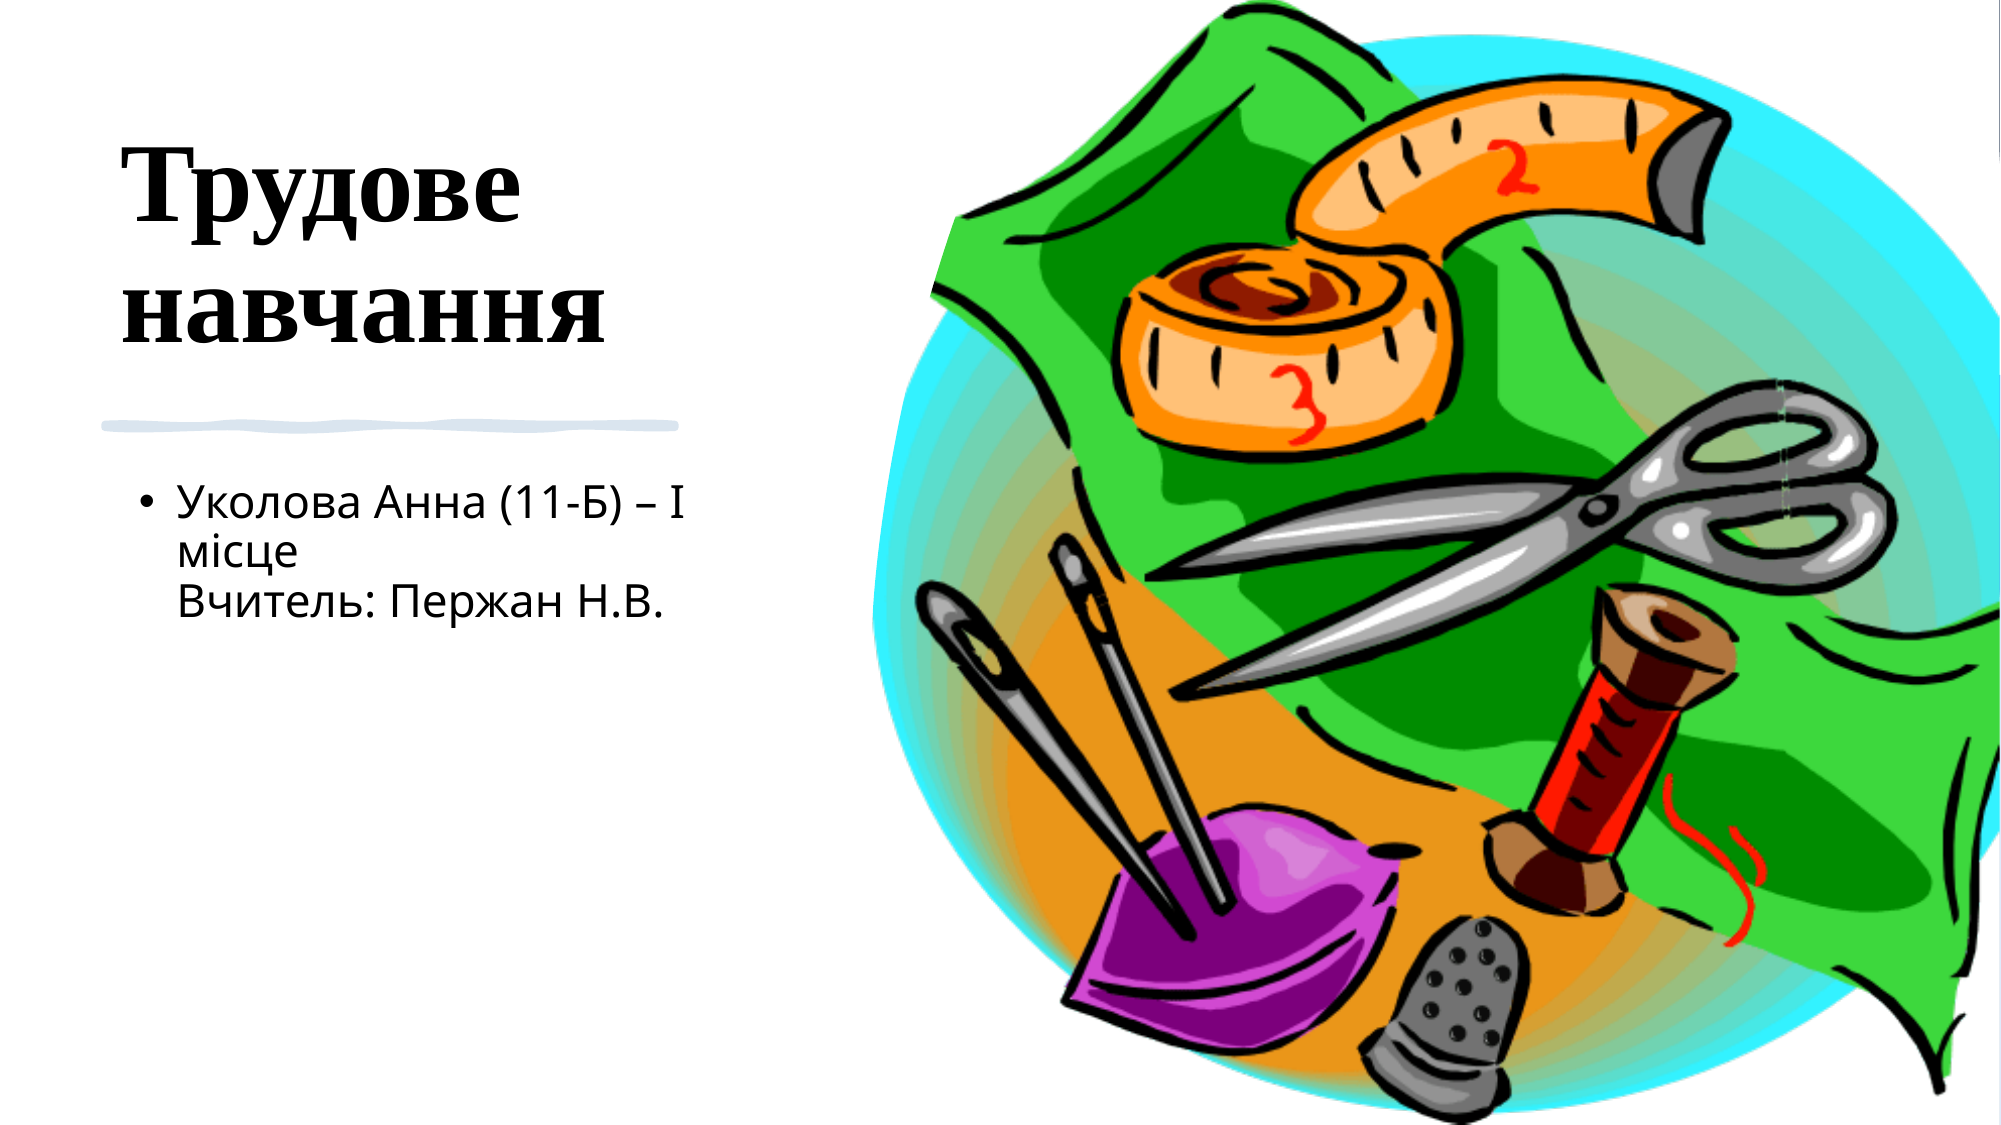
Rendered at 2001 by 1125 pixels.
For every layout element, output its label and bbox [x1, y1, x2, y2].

title [105, 53, 822, 375]
list [105, 471, 802, 1016]
text_box [0, 0, 871, 1125]
picture [871, 0, 2000, 1125]
